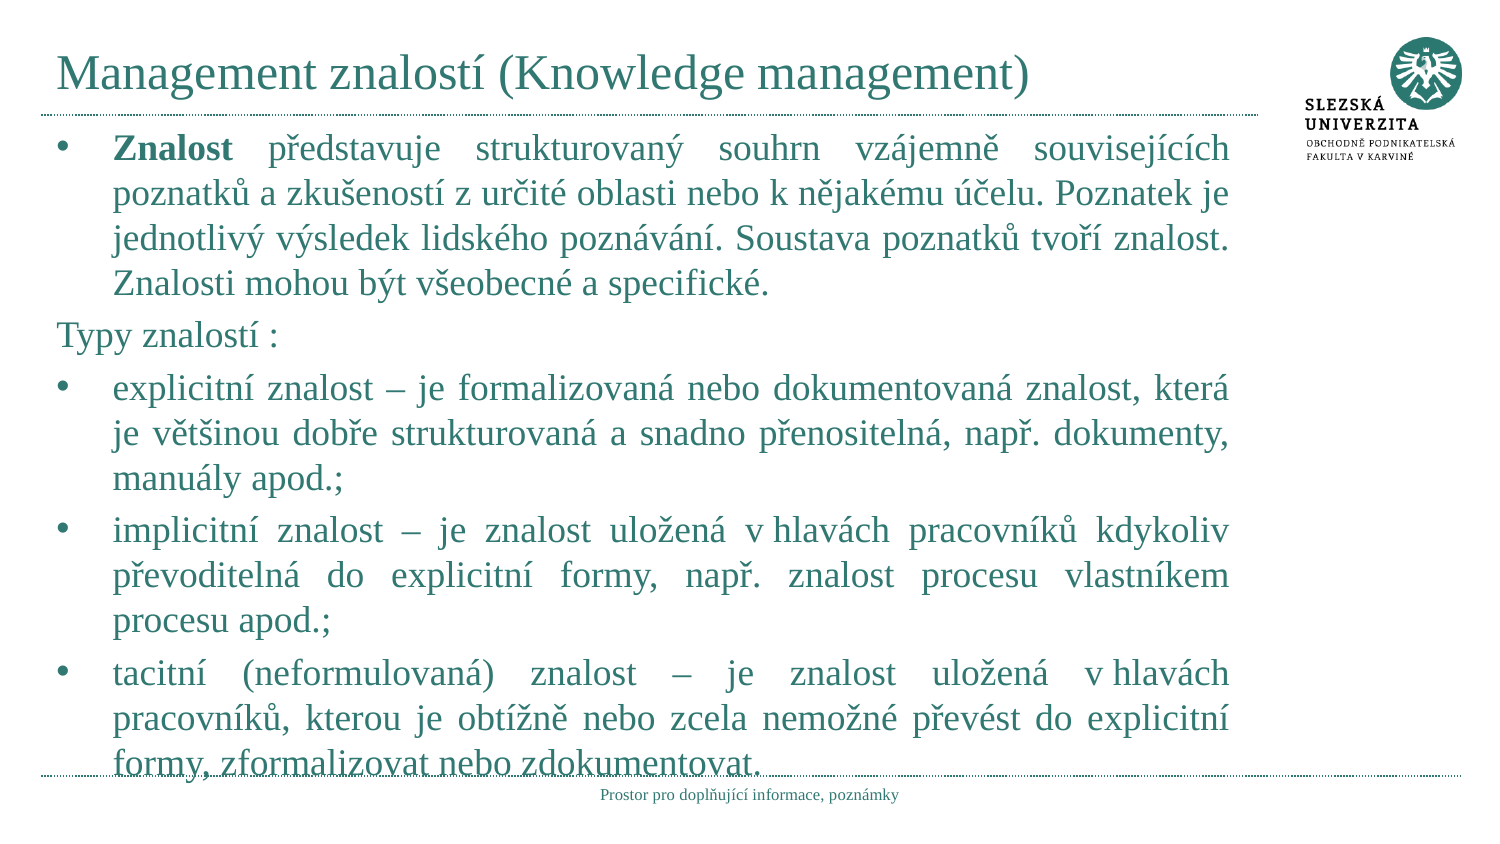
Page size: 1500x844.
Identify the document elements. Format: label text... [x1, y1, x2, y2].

text_box Prostor pro doplňující informace, poznámky [442, 776, 1058, 811]
title Management znalostí (Knowledge management) [41, 32, 1081, 116]
picture [1305, 37, 1462, 160]
text_box Znalost představuje strukturovaný souhrn vzájemně souvisejících poznatků a zkušeností z určité oblasti nebo k nějakému účelu. Poznatek je jednotlivý výsledek lidského poznávání. Soustava poznatků tvoří znalost. Znalosti mohou být všeobecné a specifické. Typy znalostí : explicitní znalost – je formalizovaná nebo dokumentovaná znalost, která je většinou dobře strukturovaná a snadno přenositelná, např. dokumenty, manuály apod.; implicitní znalost – je znalost uložená v hlavách pracovníků kdykoliv převoditelná do explicitní formy, např. znalost procesu vlastníkem procesu apod.; tacitní (neformulovaná) znalost – je znalost uložená v hlavách pracovníků, kterou je obtížně nebo zcela nemožné převést do explicitní formy, zformalizovat nebo zdokumentovat. [41, 115, 1247, 624]
